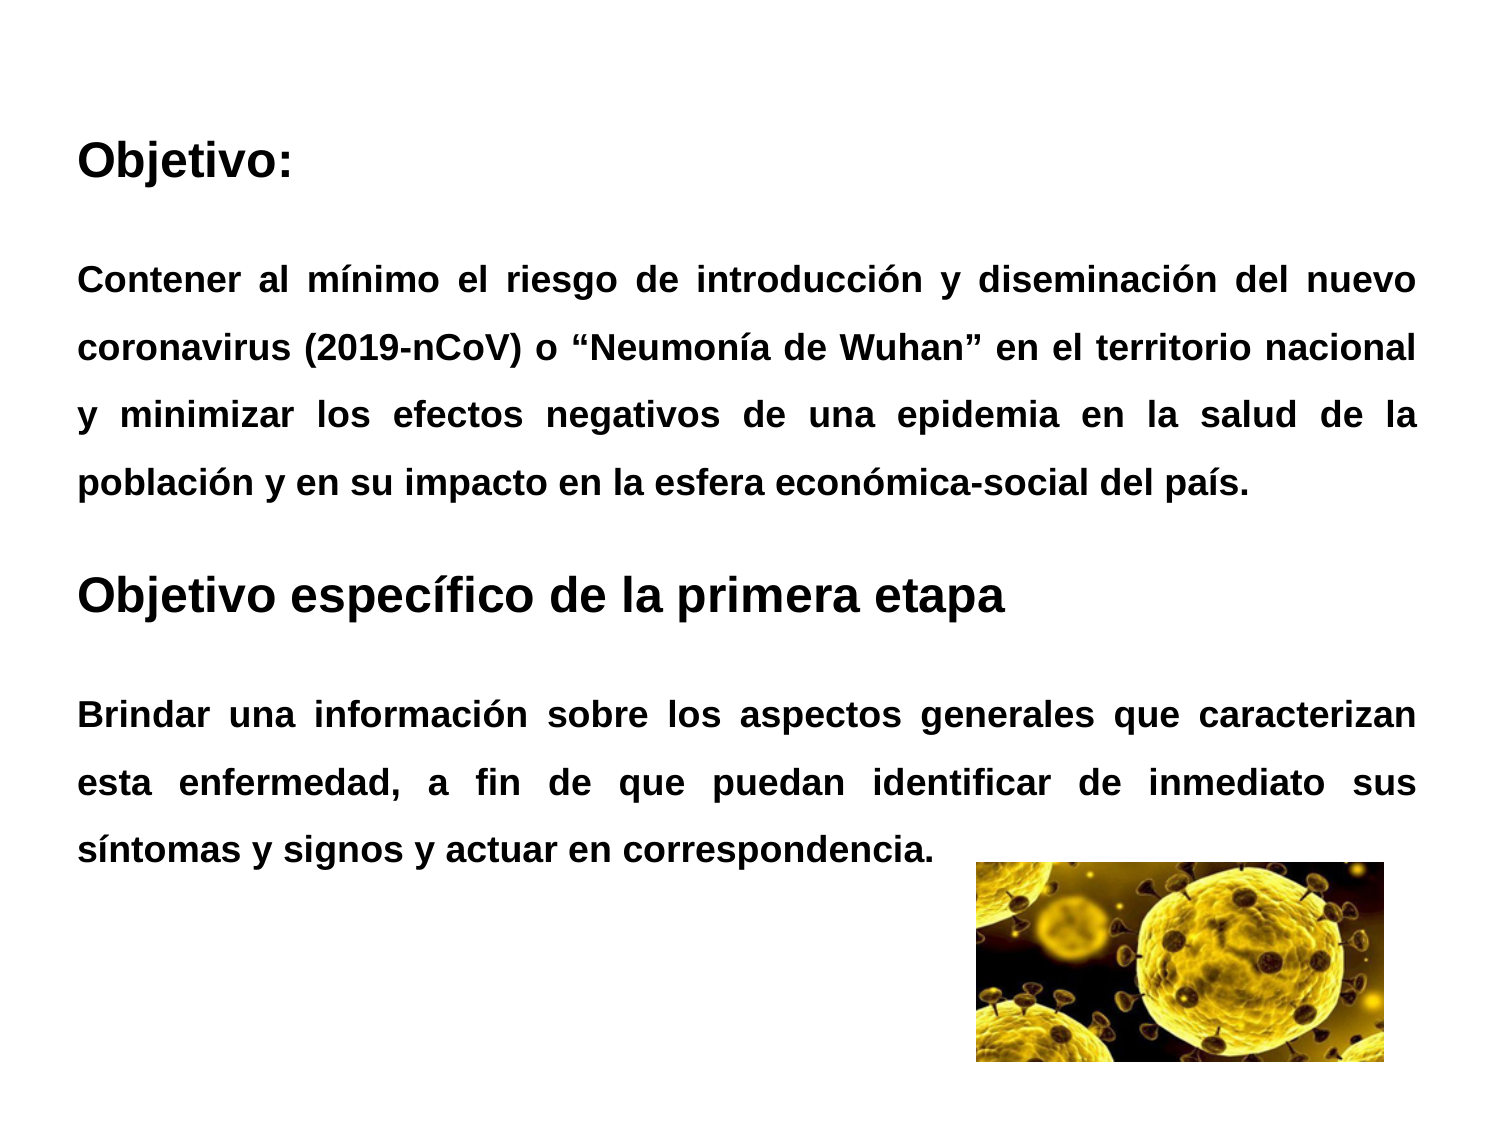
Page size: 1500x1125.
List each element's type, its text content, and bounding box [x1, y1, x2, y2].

text_box Objetivo: Contener al mínimo el riesgo de introducción y diseminación del nuevo coronavirus (2019-nCoV) o “Neumonía de Wuhan” en el territorio nacional y minimizar los efectos negativos de una epidemia en la salud de la población y en su impacto en la esfera económica-social del país. Objetivo específico de la primera etapa Brindar una información sobre los aspectos generales que caracterizan esta enfermedad, a fin de que puedan identificar de inmediato sus síntomas y signos y actuar en correspondencia. [62, 120, 1433, 878]
picture [976, 862, 1384, 1063]
